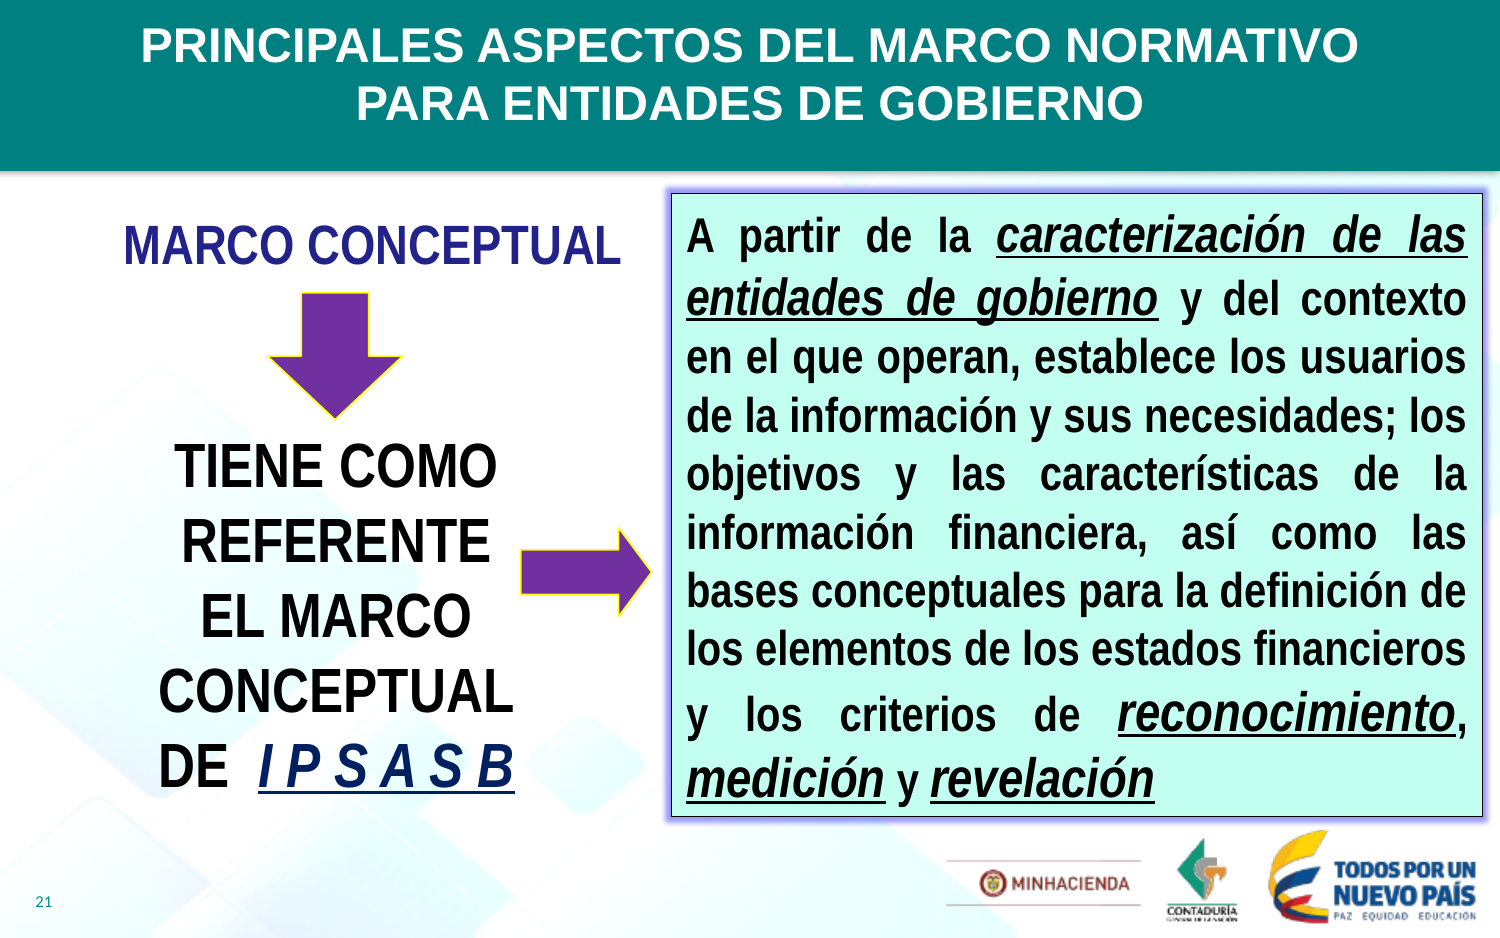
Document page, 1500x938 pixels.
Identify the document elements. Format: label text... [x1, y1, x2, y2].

text_box [520, 527, 652, 617]
text_box TIENE COMO REFERENTE EL MARCO CONCEPTUAL DE I P S A S B [129, 417, 544, 807]
slide_number 21 [20, 883, 334, 929]
text_box PRINCIPALES ASPECTOS DEL MARCO NORMATIVO PARA ENTIDADES DE GOBIERNO [125, 6, 1375, 138]
text_box A partir de la caracterización de las entidades de gobierno y del contexto en el que operan, establece los usuarios de la información y sus necesidades; los objetivos y las características de la información financiera, así como las bases conceptuales para la definición de los elementos de los estados financieros y los criterios de reconocimiento, medición y revelación [671, 193, 1483, 817]
picture [1165, 836, 1239, 931]
picture [937, 824, 1148, 933]
text_box MARCO CONCEPTUAL [108, 201, 691, 284]
text_box [267, 292, 403, 420]
picture [1258, 824, 1485, 933]
